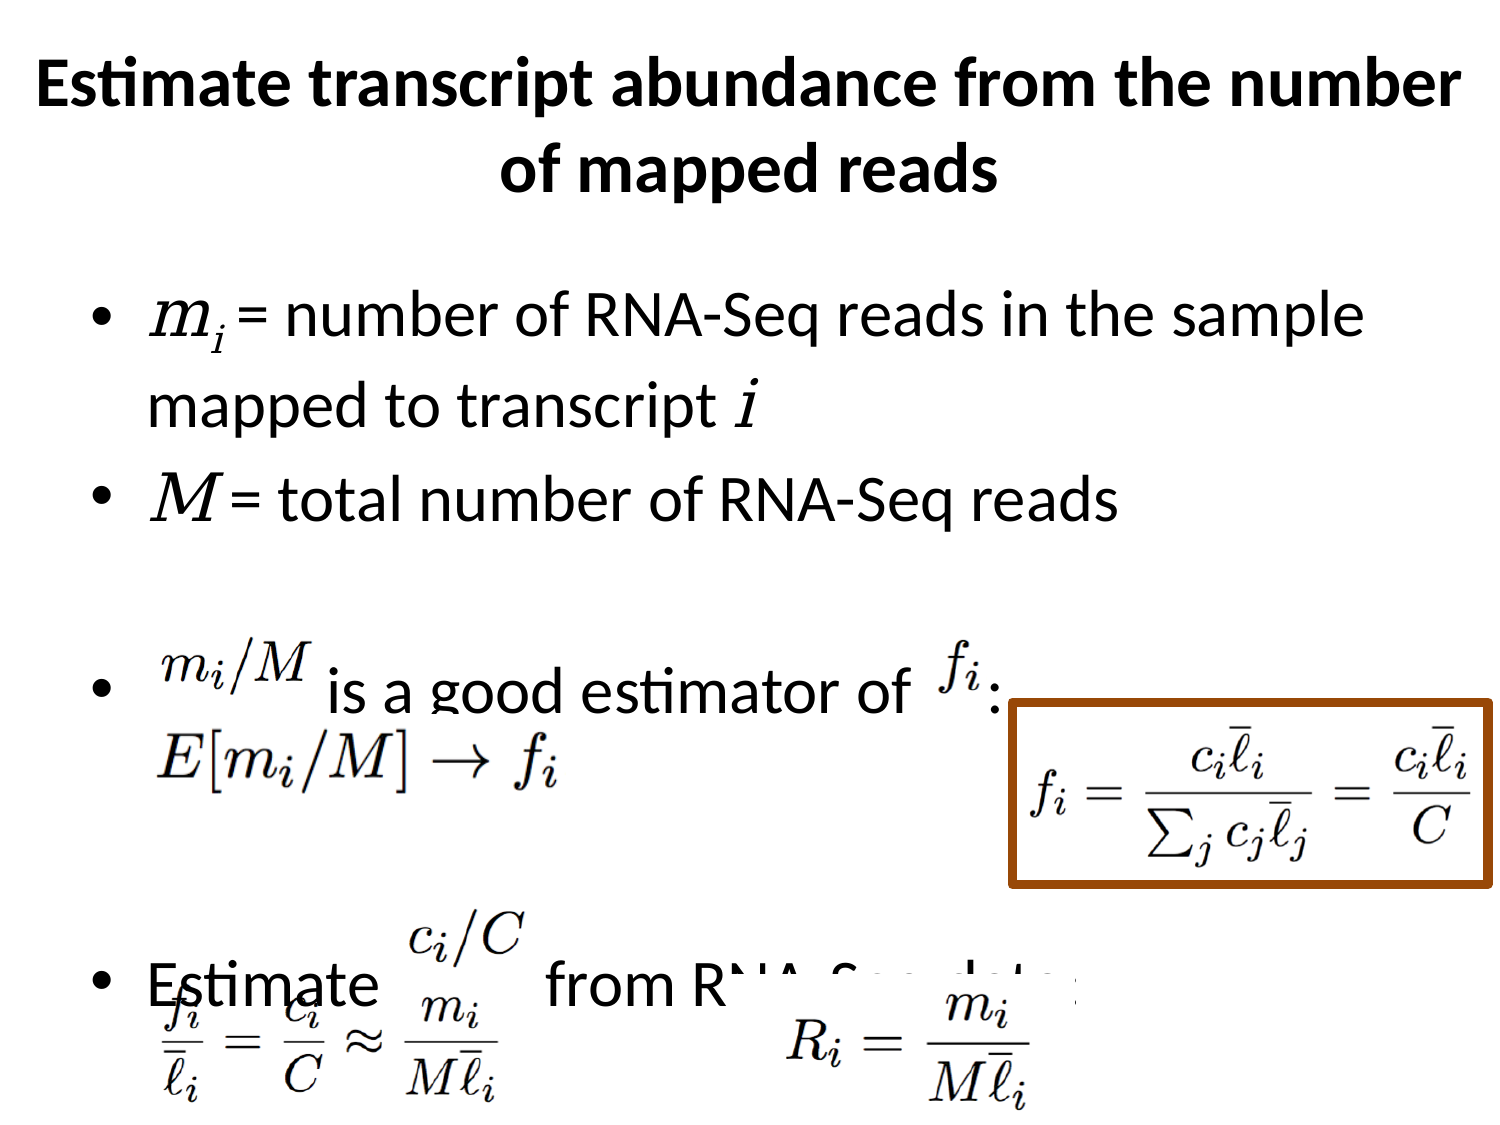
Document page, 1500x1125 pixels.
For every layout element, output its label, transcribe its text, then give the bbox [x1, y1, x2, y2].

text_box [1011, 701, 1489, 885]
picture [925, 627, 987, 712]
list mi = number of RNA-Seq reads in the sample mapped to transcript i M = total number of RNA-Seq reads is a good estimator of : Estimate from RNA-Seq data: [75, 262, 1425, 1103]
picture [149, 713, 566, 803]
title Estimate transcript abundance from the number of mapped reads [0, 26, 1500, 215]
picture [120, 894, 540, 1125]
picture [728, 973, 1076, 1112]
picture [149, 622, 324, 706]
